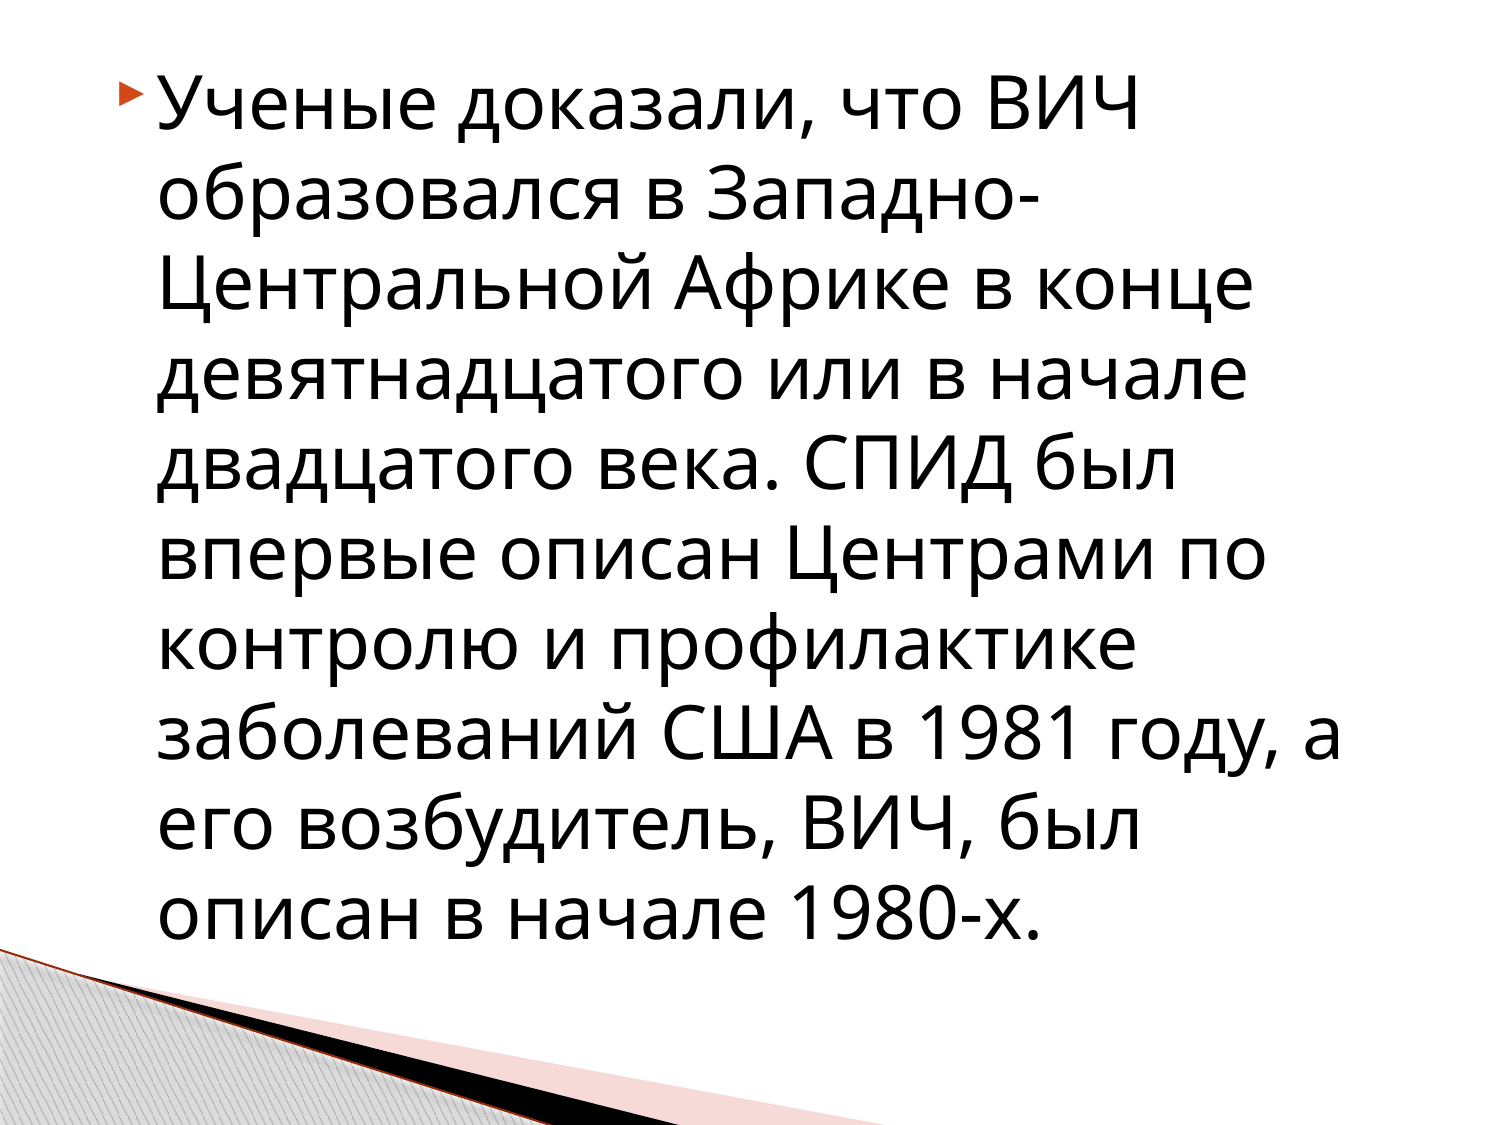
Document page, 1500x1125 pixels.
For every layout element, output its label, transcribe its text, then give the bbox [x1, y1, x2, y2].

list Ученые доказали, что ВИЧ образовался в Западно-Центральной Африке в конце девятнадцатого или в начале двадцатого века. СПИД был впервые описан Центрами по контролю и профилактике заболеваний США в 1981 году, а его возбудитель, ВИЧ, был описан в начале 1980-х. [82, 46, 1432, 790]
